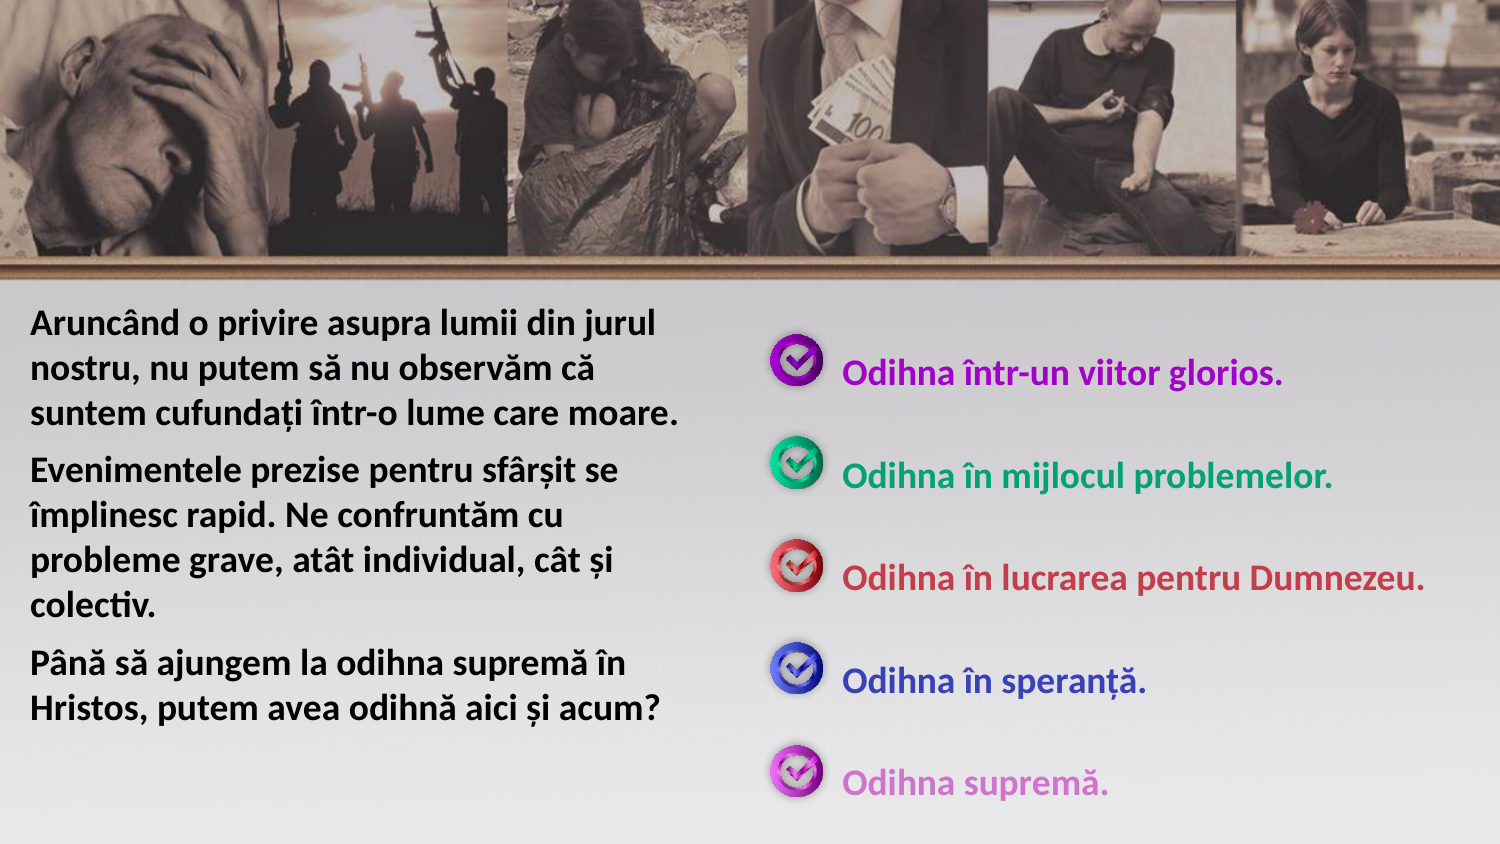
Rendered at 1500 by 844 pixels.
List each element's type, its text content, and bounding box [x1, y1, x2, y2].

text_box Odihna într-un viitor glorios. Odihna în mijlocul problemelor. Odihna în lucrarea pentru Dumnezeu. Odihna în speranţă. Odihna supremă. [827, 295, 1485, 811]
text_box Aruncând o privire asupra lumii din jurul nostru, nu putem să nu observăm că suntem cufundaţi într-o lume care moare. Evenimentele prezise pentru sfârşit se împlinesc rapid. Ne confruntăm cu probleme grave, atât individual, cât şi colectiv. Până să ajungem la odihna supremă în Hristos, putem avea odihnă aici şi acum? [15, 290, 699, 736]
picture [0, 0, 1500, 844]
